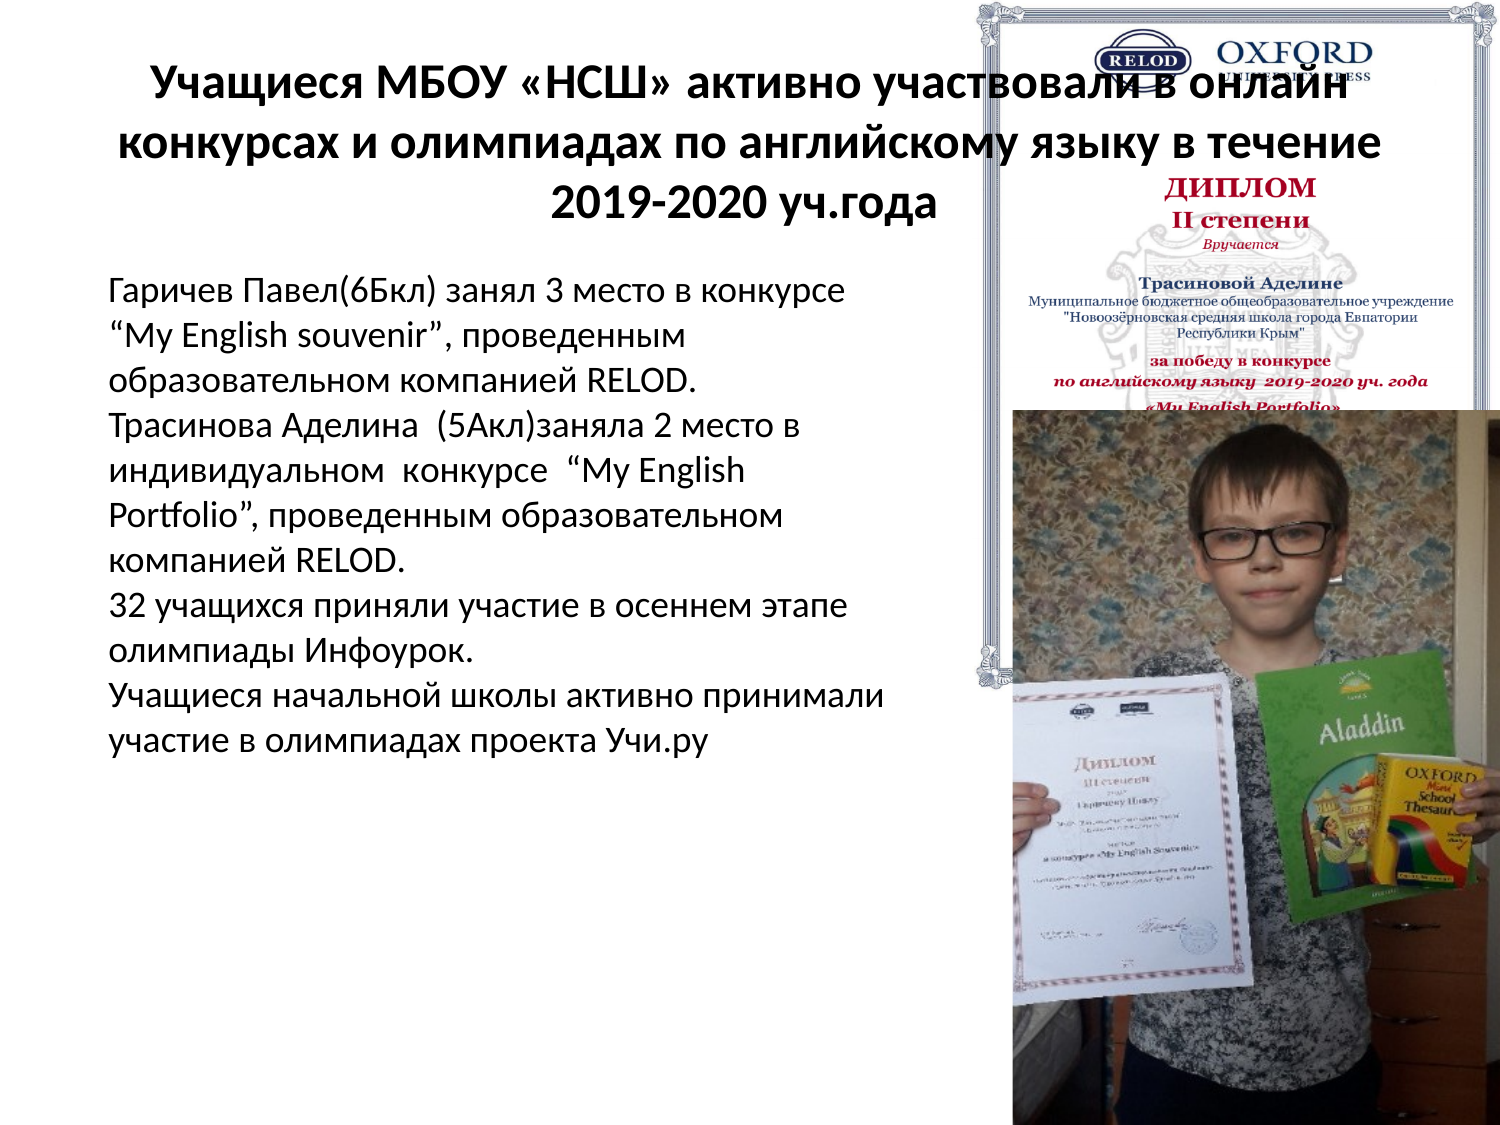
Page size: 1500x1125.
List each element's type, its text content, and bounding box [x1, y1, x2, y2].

title Учащиеся МБОУ «НСШ» активно участвовали в онлайн конкурсах и олимпиадах по английскому языку в течение 2019-2020 уч.года [75, 45, 967, 233]
text_box Гаричев Павел(6Бкл) занял 3 место в конкурсе “My English souvenir”, проведенным образовательном компанией RELOD. Трасинова Аделина (5Акл)заняла 2 место в индивидуальном кoнкурсе “My English Portfolio”, проведенным образовательном компанией RELOD. 32 учащихся приняли участие в осеннем этапе олимпиады Инфоурок. Учащиеся начальной школы активно принимали участие в олимпиадах проекта Учи.ру [93, 257, 903, 768]
picture [972, 0, 1500, 693]
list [1012, 409, 1500, 1125]
